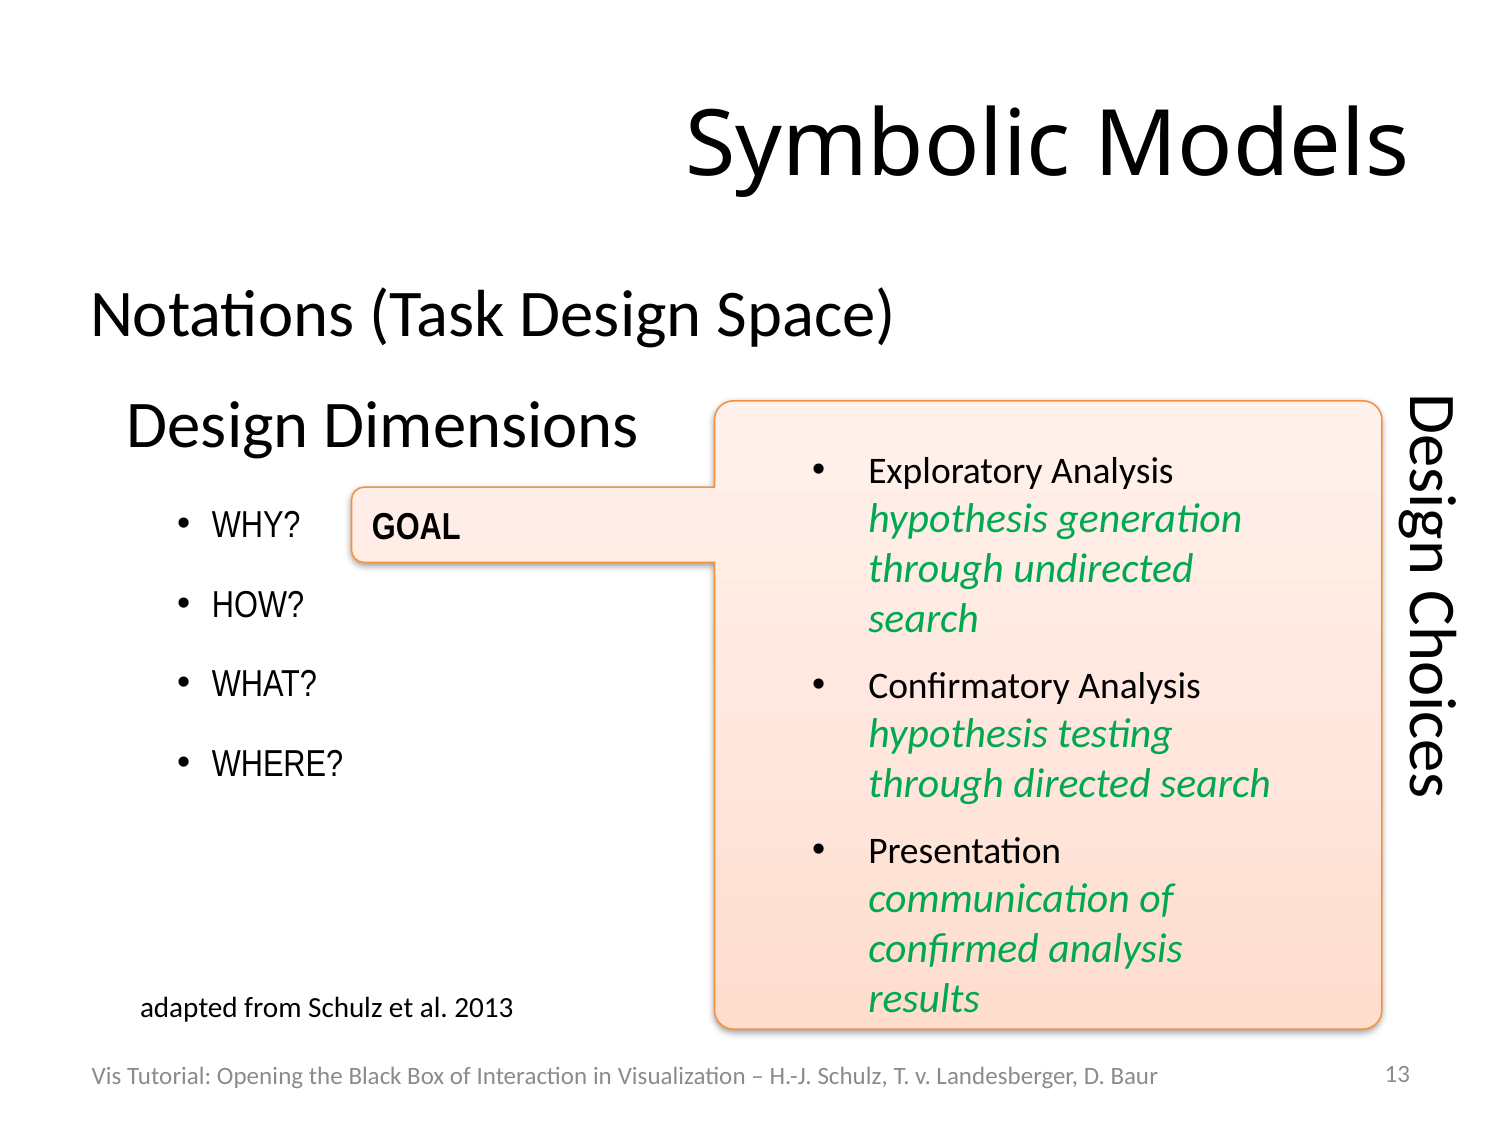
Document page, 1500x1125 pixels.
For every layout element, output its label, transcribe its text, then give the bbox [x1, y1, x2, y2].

text_box adapted from Schulz et al. 2013 [125, 980, 681, 1031]
footer Vis Tutorial: Opening the Black Box of Interaction in Visualization – H.-J. Schulz, T. v. Landesberger, D. Baur [76, 1046, 1074, 1103]
text_box Design Choices [1425, 378, 1485, 940]
slide_number 13 [1074, 1042, 1425, 1103]
text_box GOAL [371, 502, 549, 553]
title Symbolic Models [75, 45, 1425, 233]
text_box WHY? [177, 500, 355, 551]
text_box WHERE? [177, 738, 355, 789]
text_box Design Dimensions [112, 373, 674, 434]
text_box WHAT? [177, 659, 355, 710]
list Notations (Task Design Space) [75, 262, 1447, 1005]
text_box [350, 400, 1383, 1030]
text_box HOW? [177, 579, 355, 631]
text_box Exploratory Analysis hypothesis generation through undirected search Confirmatory Analysis hypothesis testing through directed search Presentation communication of confirmed analysis results [797, 438, 1317, 1029]
